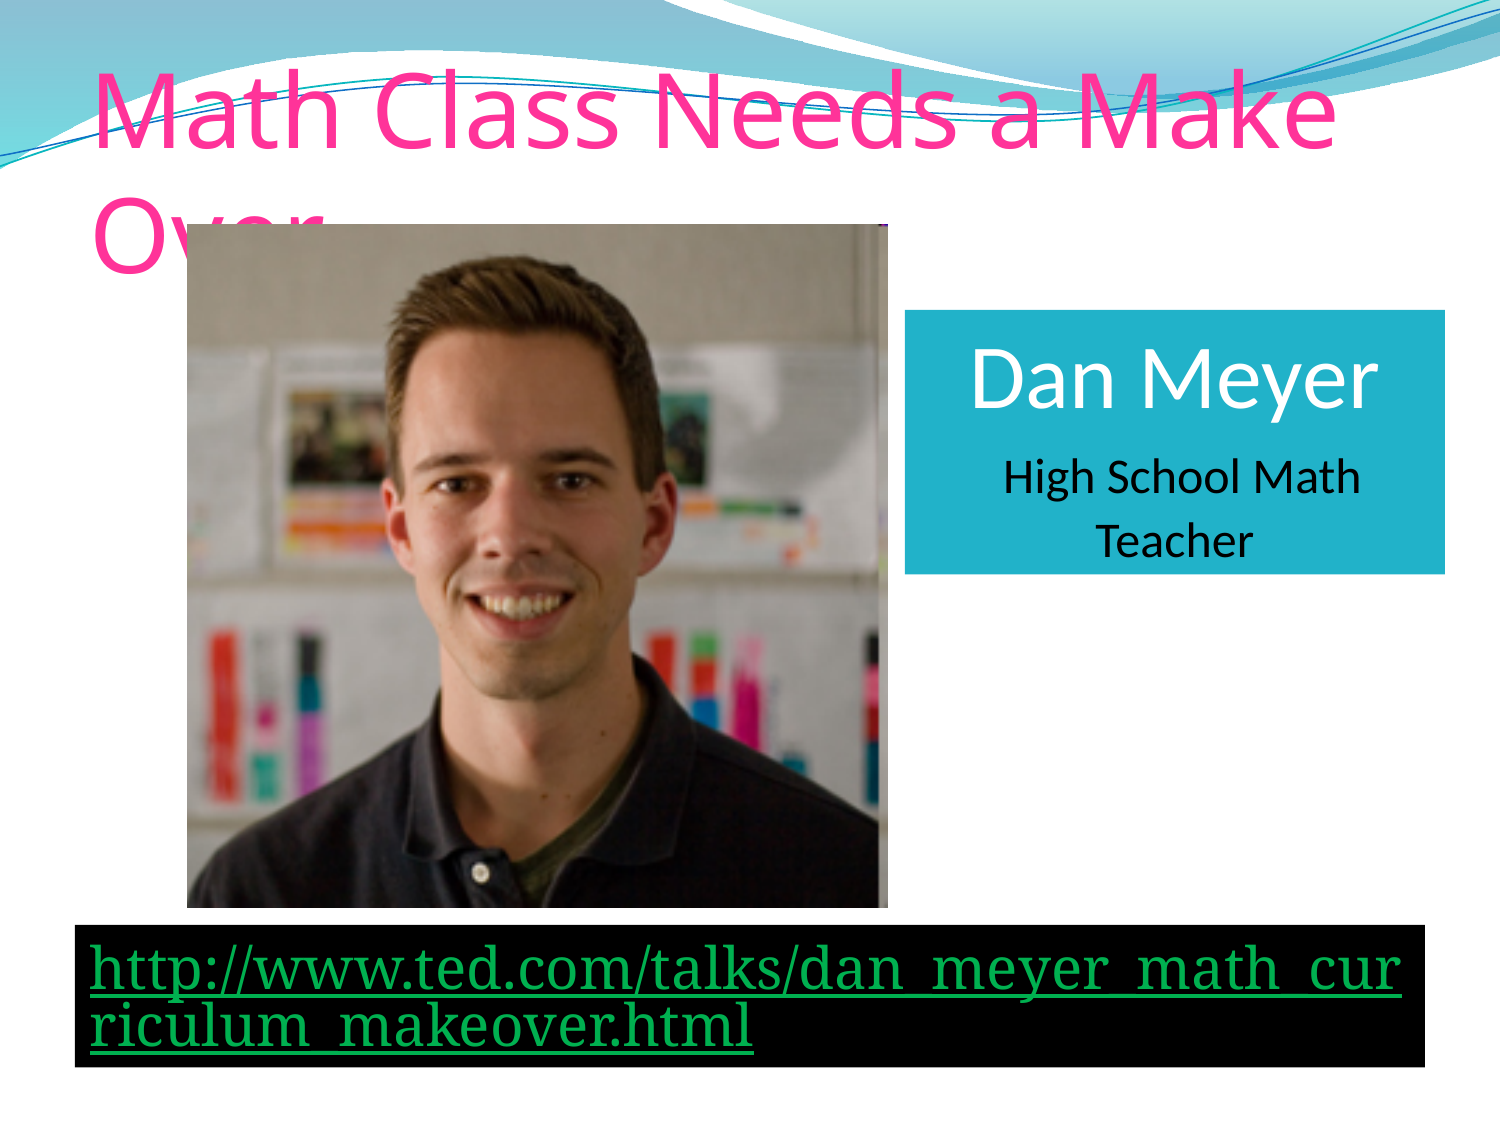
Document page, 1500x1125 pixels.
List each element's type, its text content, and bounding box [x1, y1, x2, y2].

text_box Math Class Needs a Make Over [74, 37, 1425, 225]
text_box Dan Meyer High School Math Teacher [904, 309, 1445, 575]
picture [187, 224, 888, 909]
text_box http://www.ted.com/talks/dan_meyer_math_curriculum_makeover.html [74, 924, 1425, 1068]
